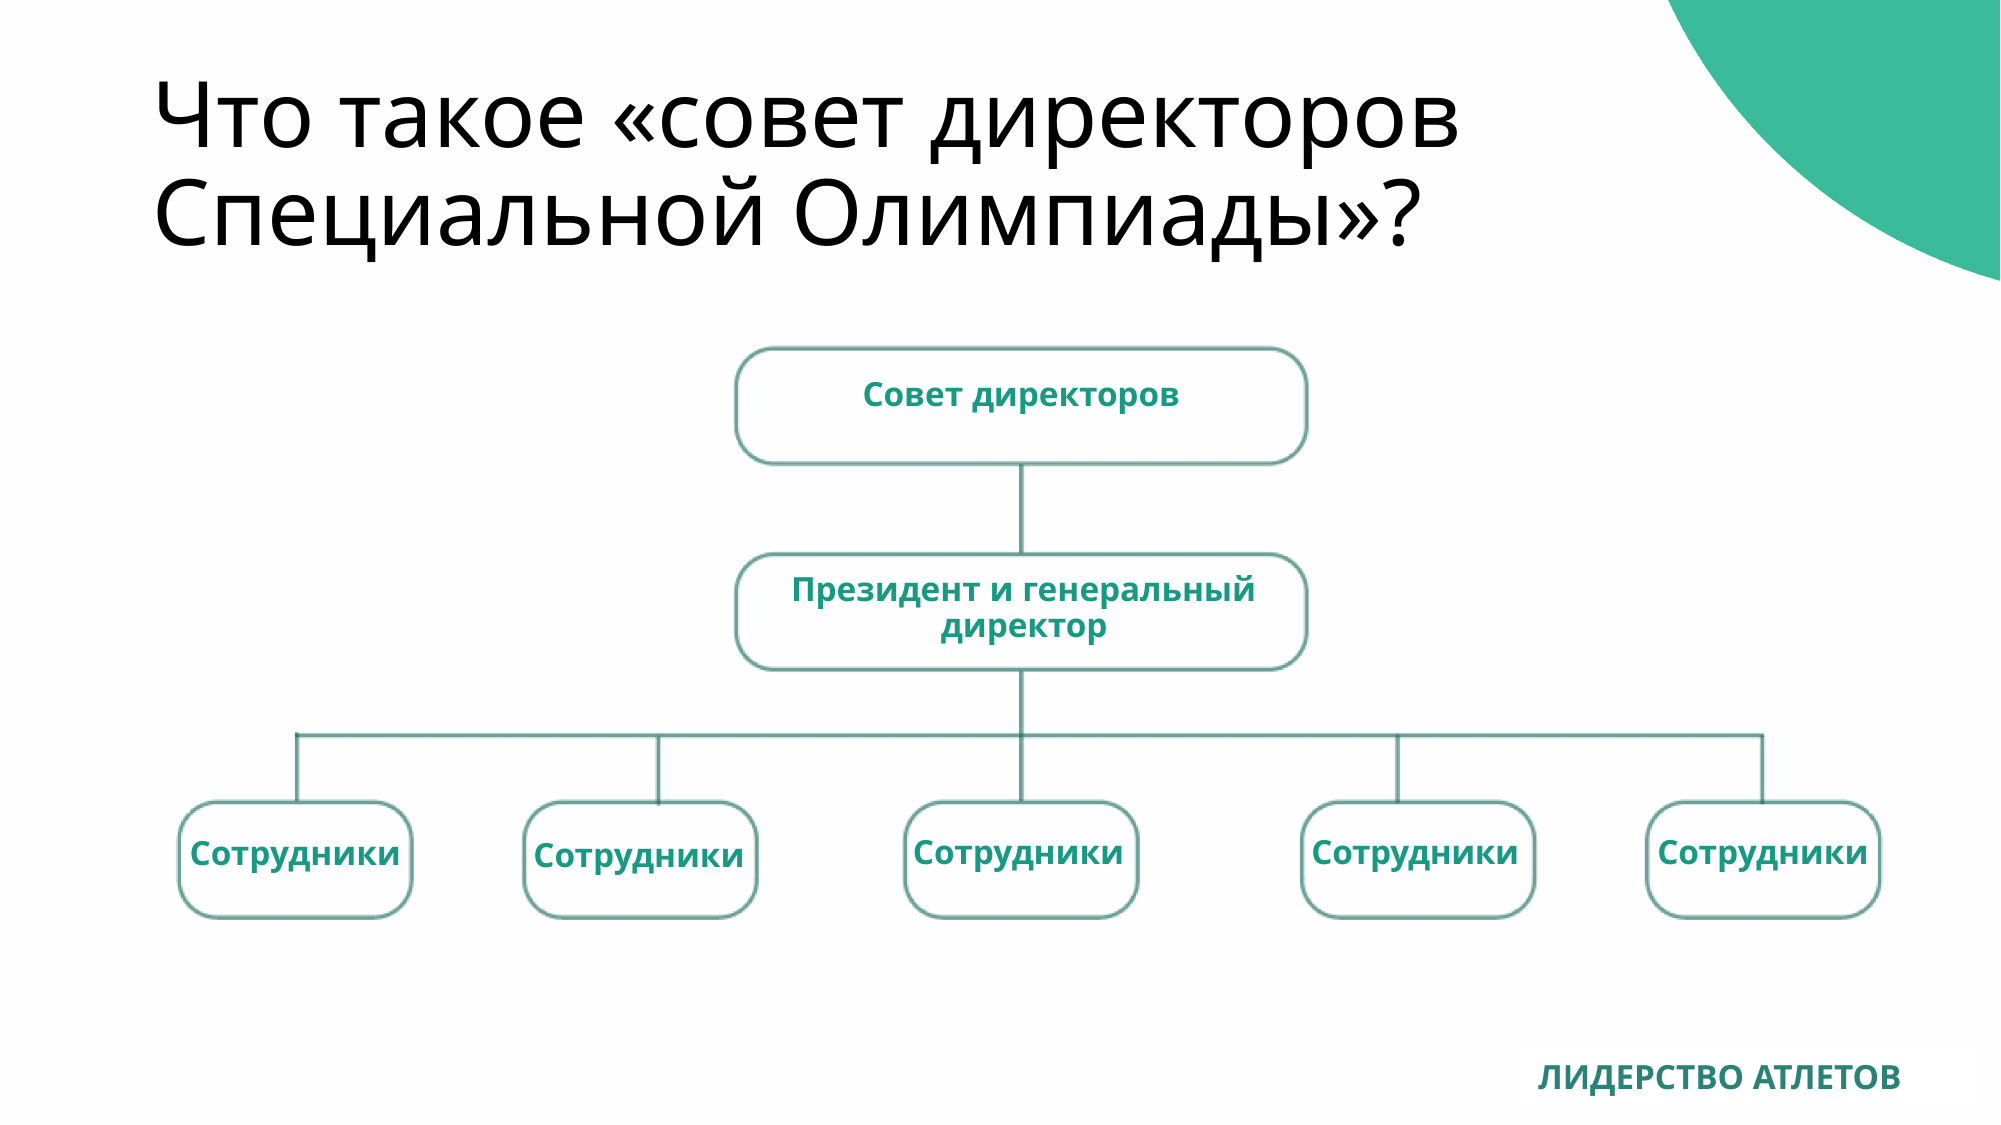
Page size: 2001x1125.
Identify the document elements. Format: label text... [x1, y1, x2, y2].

picture [0, 0, 2001, 1125]
list Совет директоров [772, 370, 1271, 444]
text_box Президент и генеральный директор [775, 565, 1273, 639]
title Что такое «совет директоров Специальной Олимпиады»? [137, 73, 1863, 261]
text_box Сотрудники [493, 830, 785, 905]
text_box Сотрудники [1249, 828, 1581, 902]
text_box Сотрудники [1639, 828, 1887, 902]
text_box Сотрудники [172, 829, 419, 903]
text_box Сотрудники [894, 828, 1143, 902]
text_box ЛИДЕРСТВО АТЛЕТОВ [1523, 1049, 1975, 1104]
